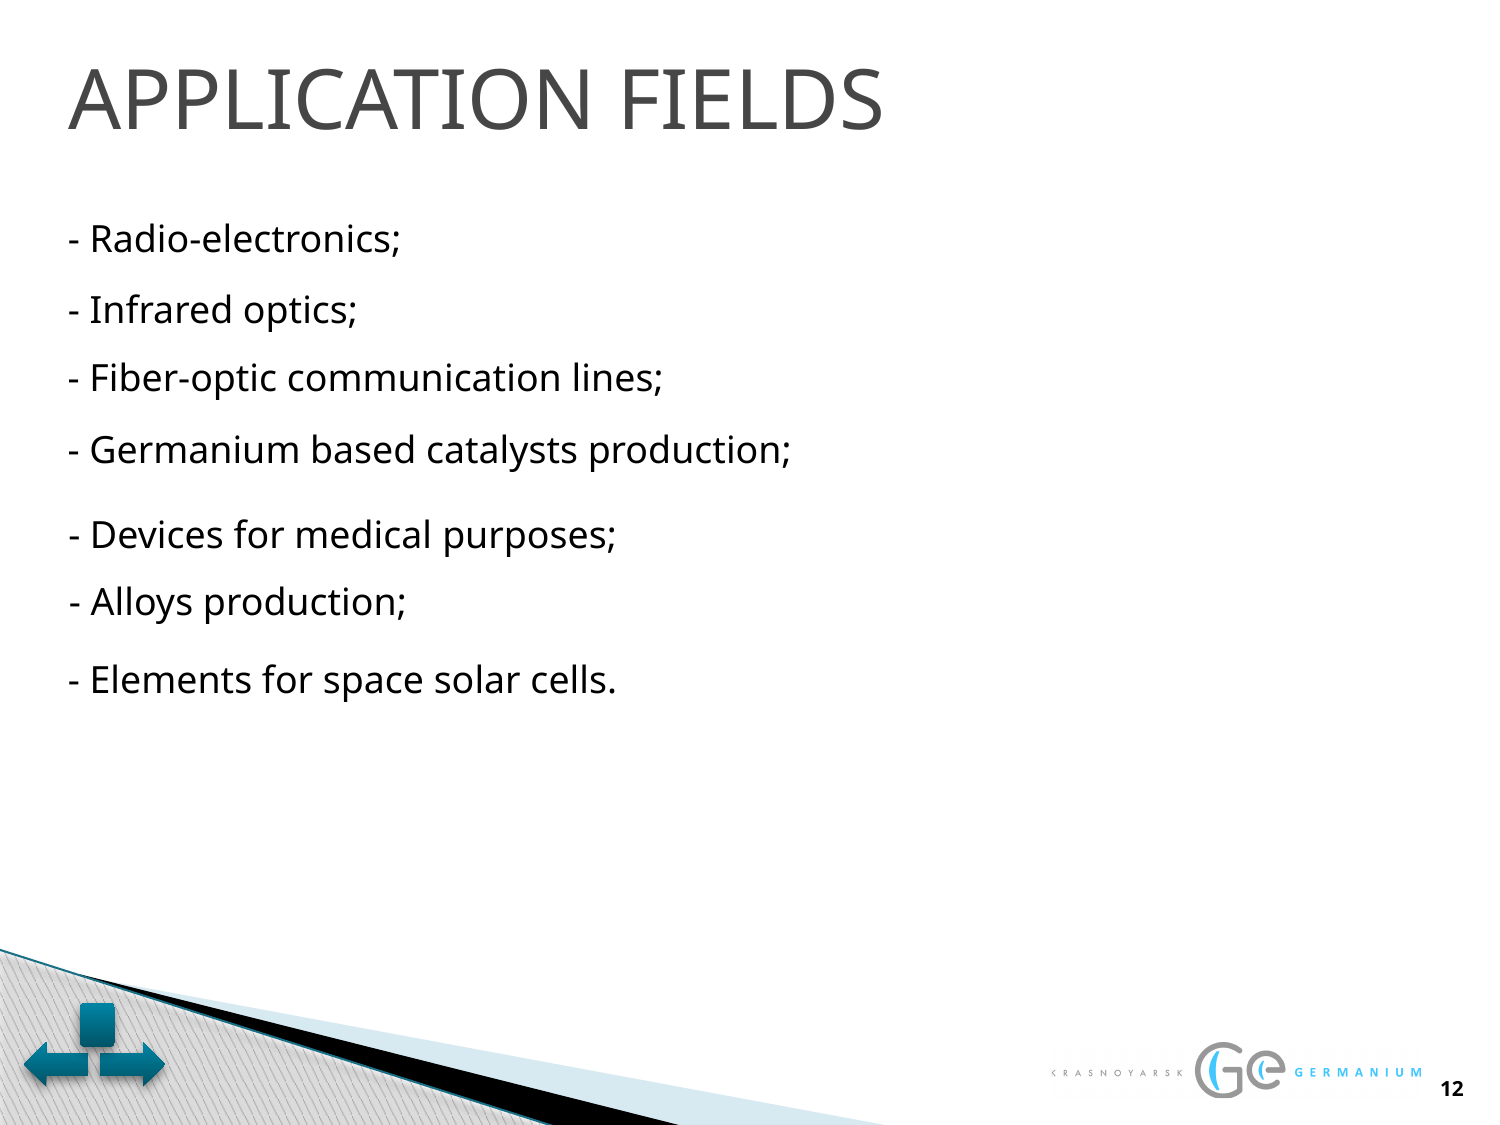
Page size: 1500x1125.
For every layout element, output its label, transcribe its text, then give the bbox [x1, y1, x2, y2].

slide_number 12 [1418, 1051, 1479, 1112]
text_box - Devices for medical purposes; [53, 503, 809, 564]
text_box [79, 1002, 116, 1048]
text_box - Elements for space solar cells. [53, 648, 739, 709]
text_box - Radio-electronics; [53, 208, 538, 268]
text_box Application fields [53, 38, 1023, 174]
text_box [24, 1042, 89, 1087]
text_box - Alloys production; [54, 570, 491, 631]
text_box [100, 1042, 166, 1087]
text_box - Infrared optics; [53, 278, 455, 339]
text_box - Germanium based catalysts production; [53, 419, 1080, 479]
picture [1051, 1041, 1422, 1099]
text_box - Fiber-optic communication lines; [53, 346, 857, 407]
